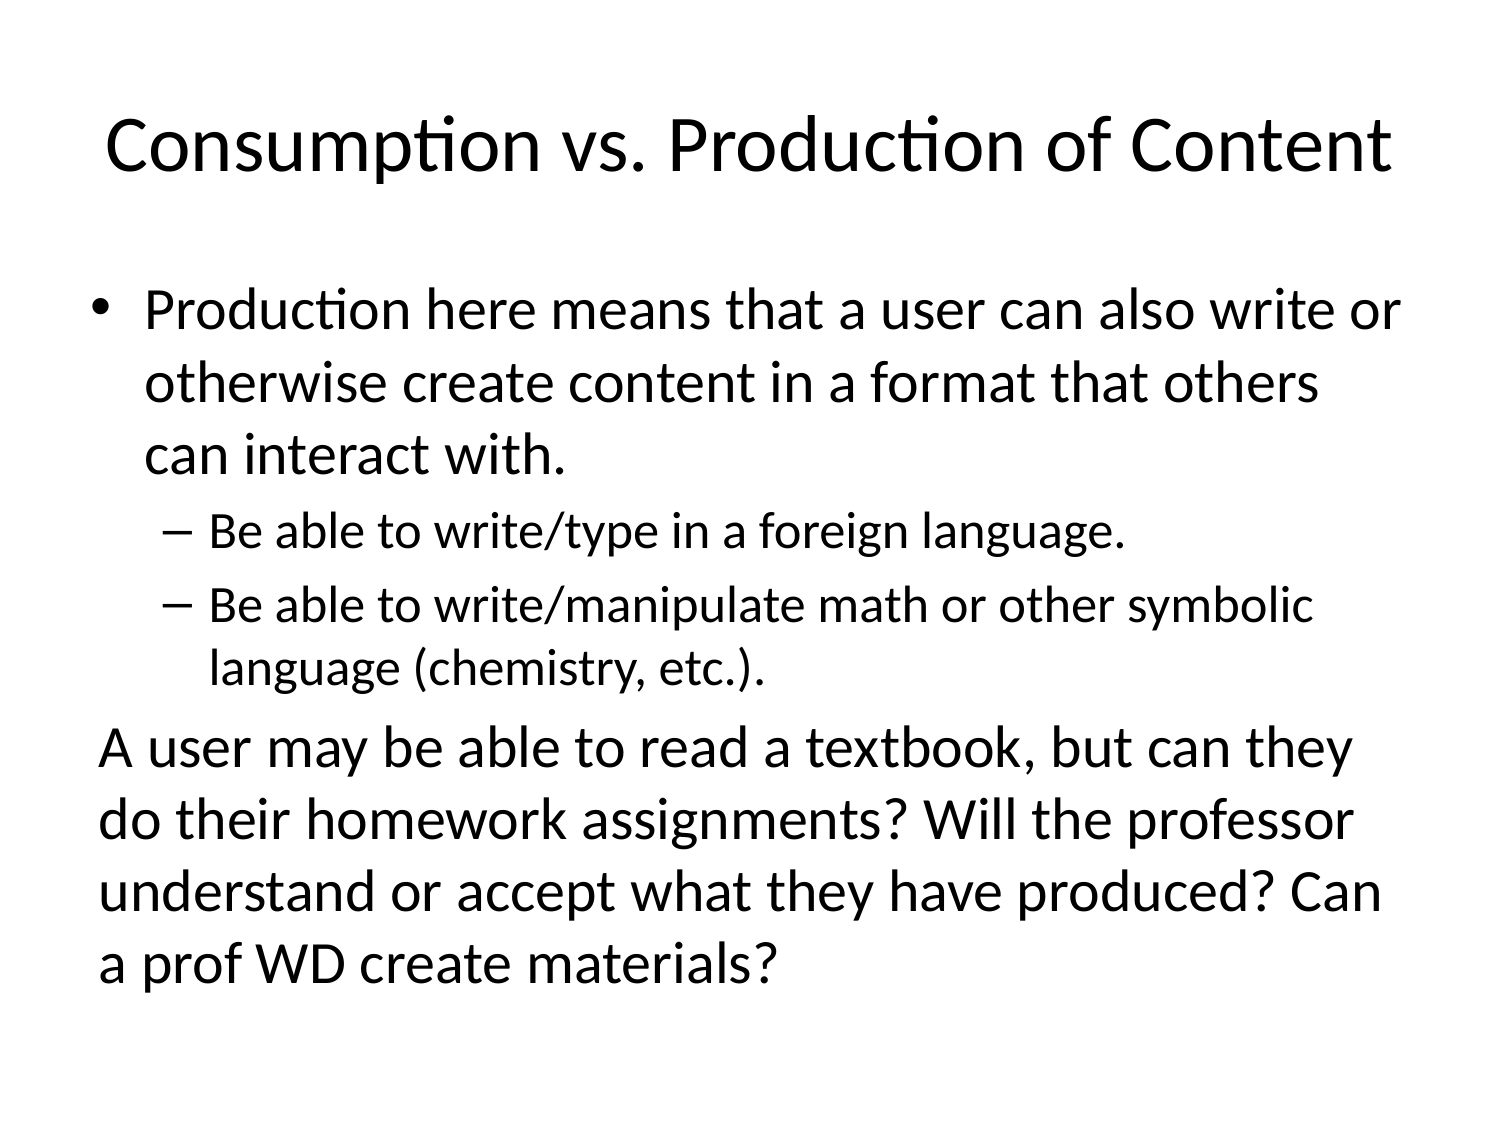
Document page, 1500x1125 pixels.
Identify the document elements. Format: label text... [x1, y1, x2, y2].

title Consumption vs. Production of Content [75, 45, 1425, 233]
list Production here means that a user can also write or otherwise create content in a format that others can interact with. Be able to write/type in a foreign language. Be able to write/manipulate math or other symbolic language (chemistry, etc.). A user may be able to read a textbook, but can they do their homework assignments? Will the professor understand or accept what they have produced? Can a prof WD create materials? [75, 262, 1425, 1005]
